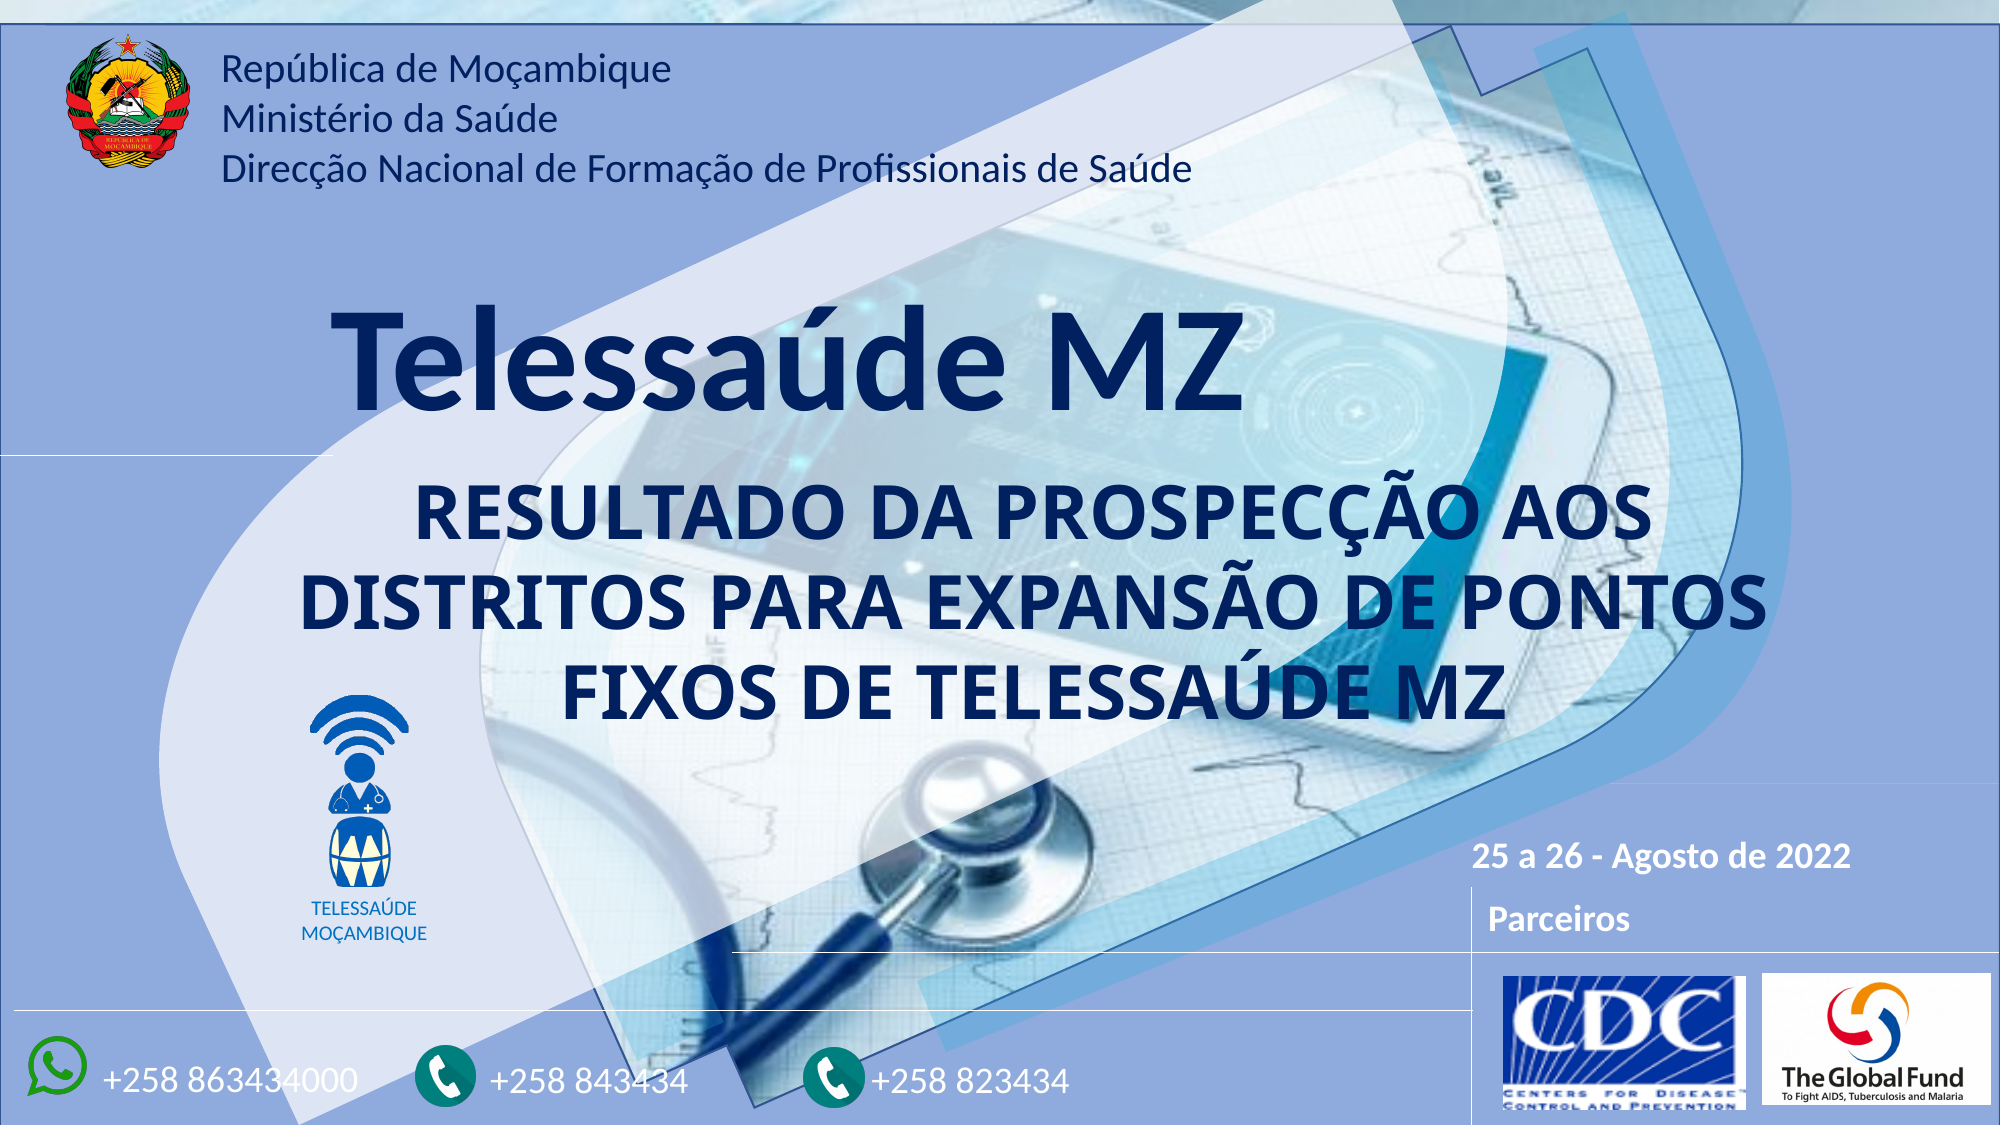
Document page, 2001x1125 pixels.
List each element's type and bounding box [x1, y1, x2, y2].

text_box [264, 642, 452, 953]
picture [0, 0, 1999, 1125]
picture [1472, 953, 1999, 1125]
